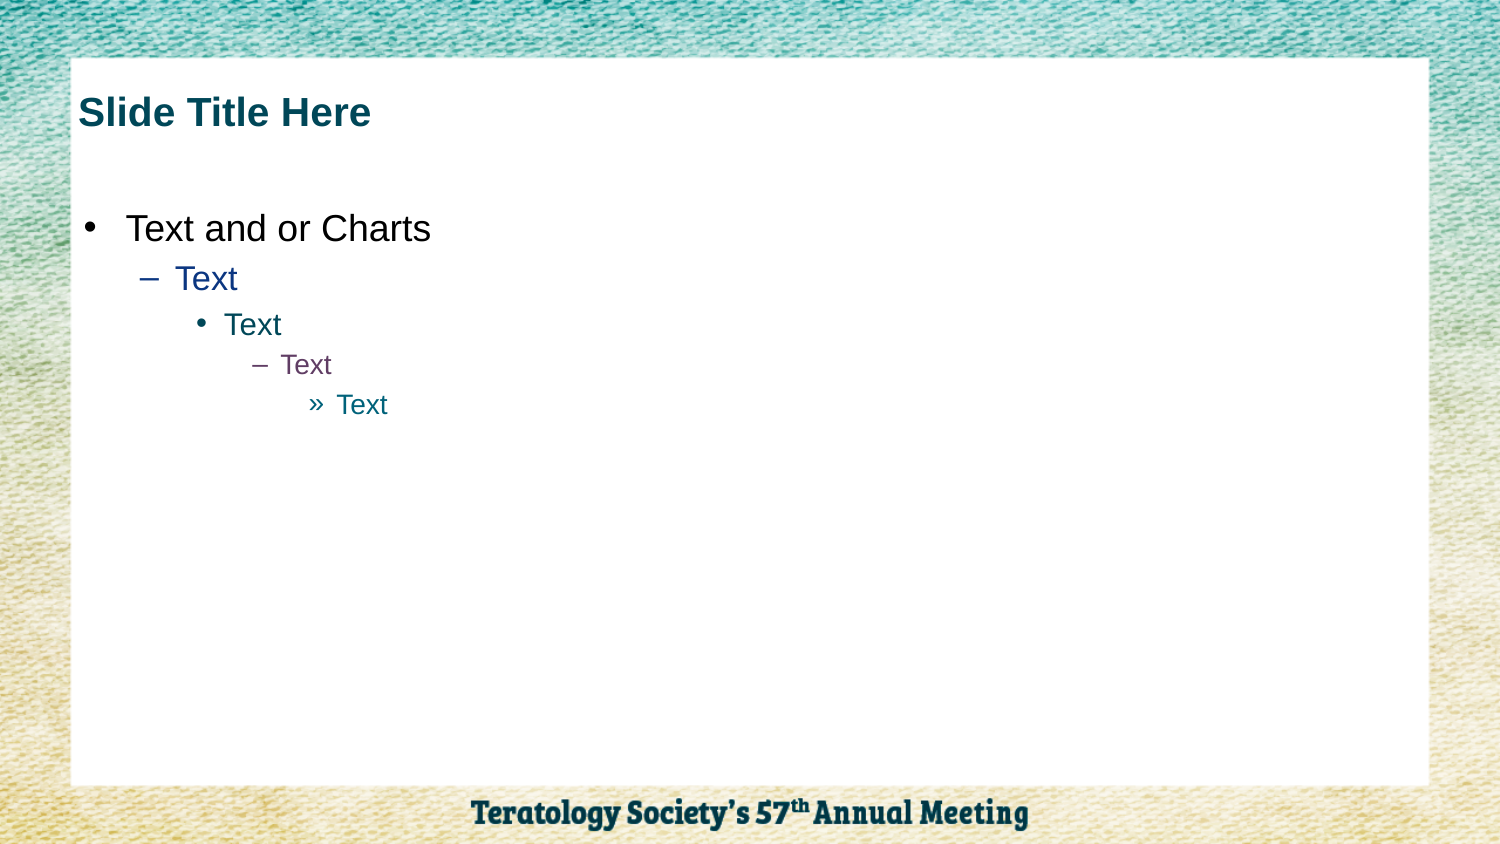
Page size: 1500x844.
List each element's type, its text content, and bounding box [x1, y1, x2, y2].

title Slide Title Here [63, 41, 1433, 179]
picture [0, 0, 1500, 844]
list Text and or Charts Text Text Text Text [68, 196, 1428, 790]
